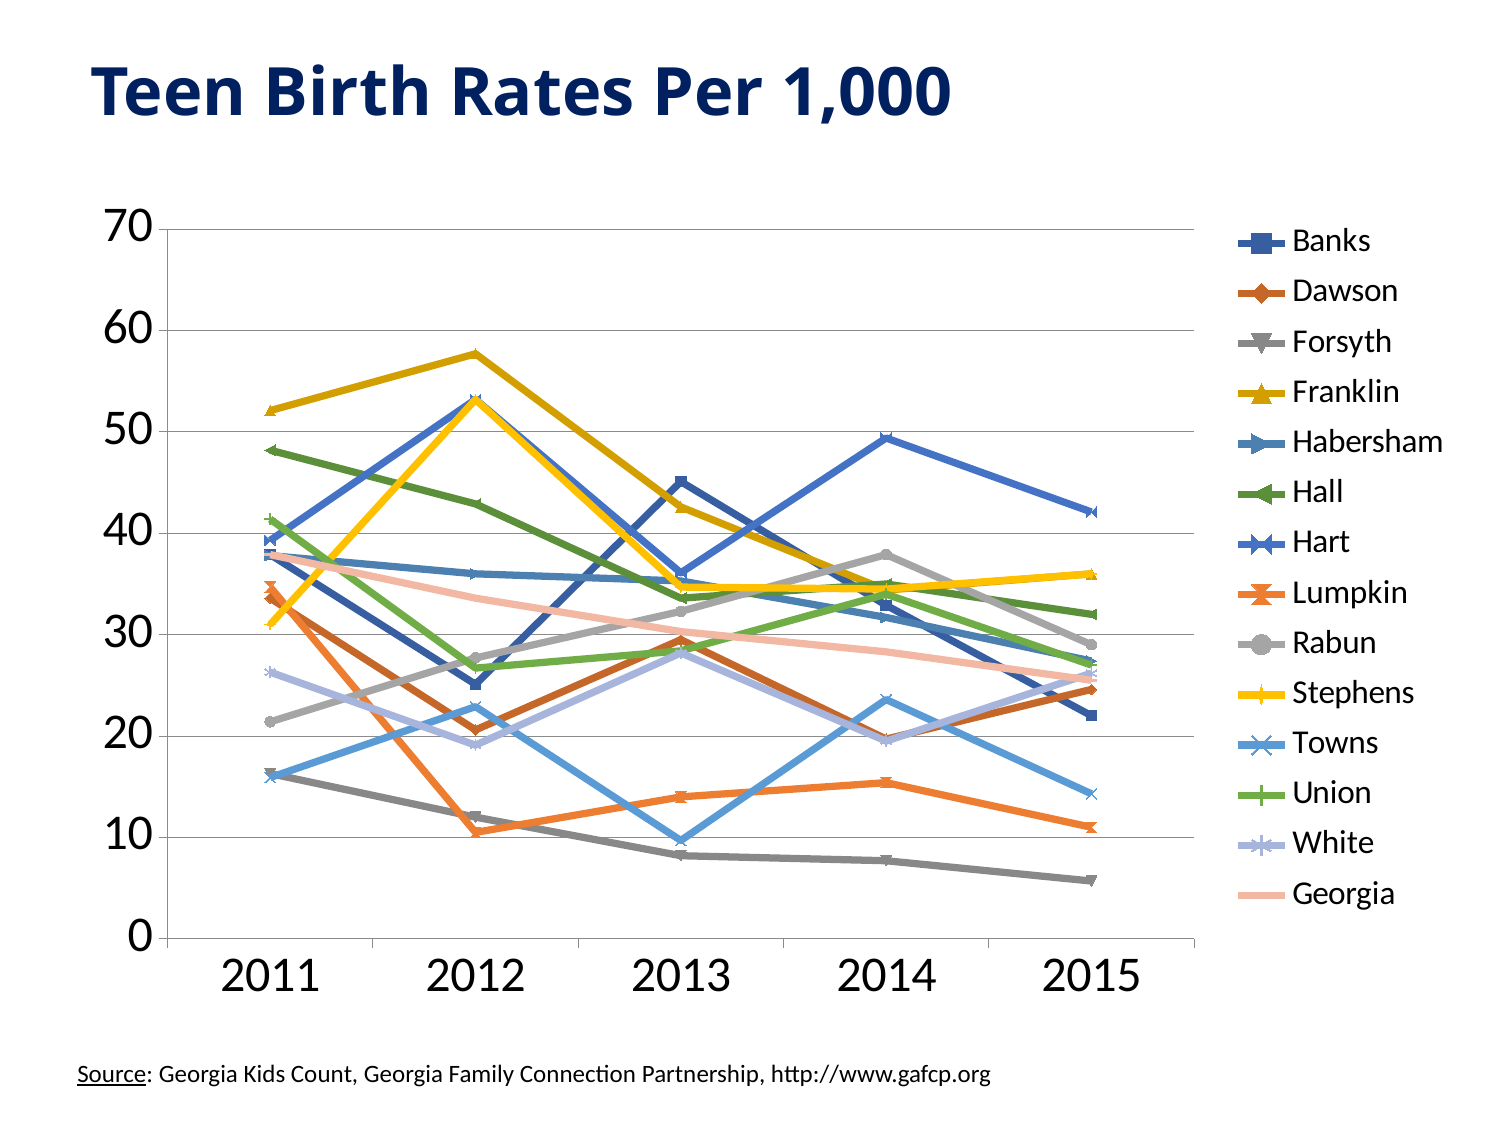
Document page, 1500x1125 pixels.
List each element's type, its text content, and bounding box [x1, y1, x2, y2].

chart [74, 187, 1463, 1021]
text_box Source: Georgia Kids Count, Georgia Family Connection Partnership, http://www.gafcp.org [62, 1050, 1438, 1095]
title Teen Birth Rates Per 1,000 [75, 0, 1425, 187]
